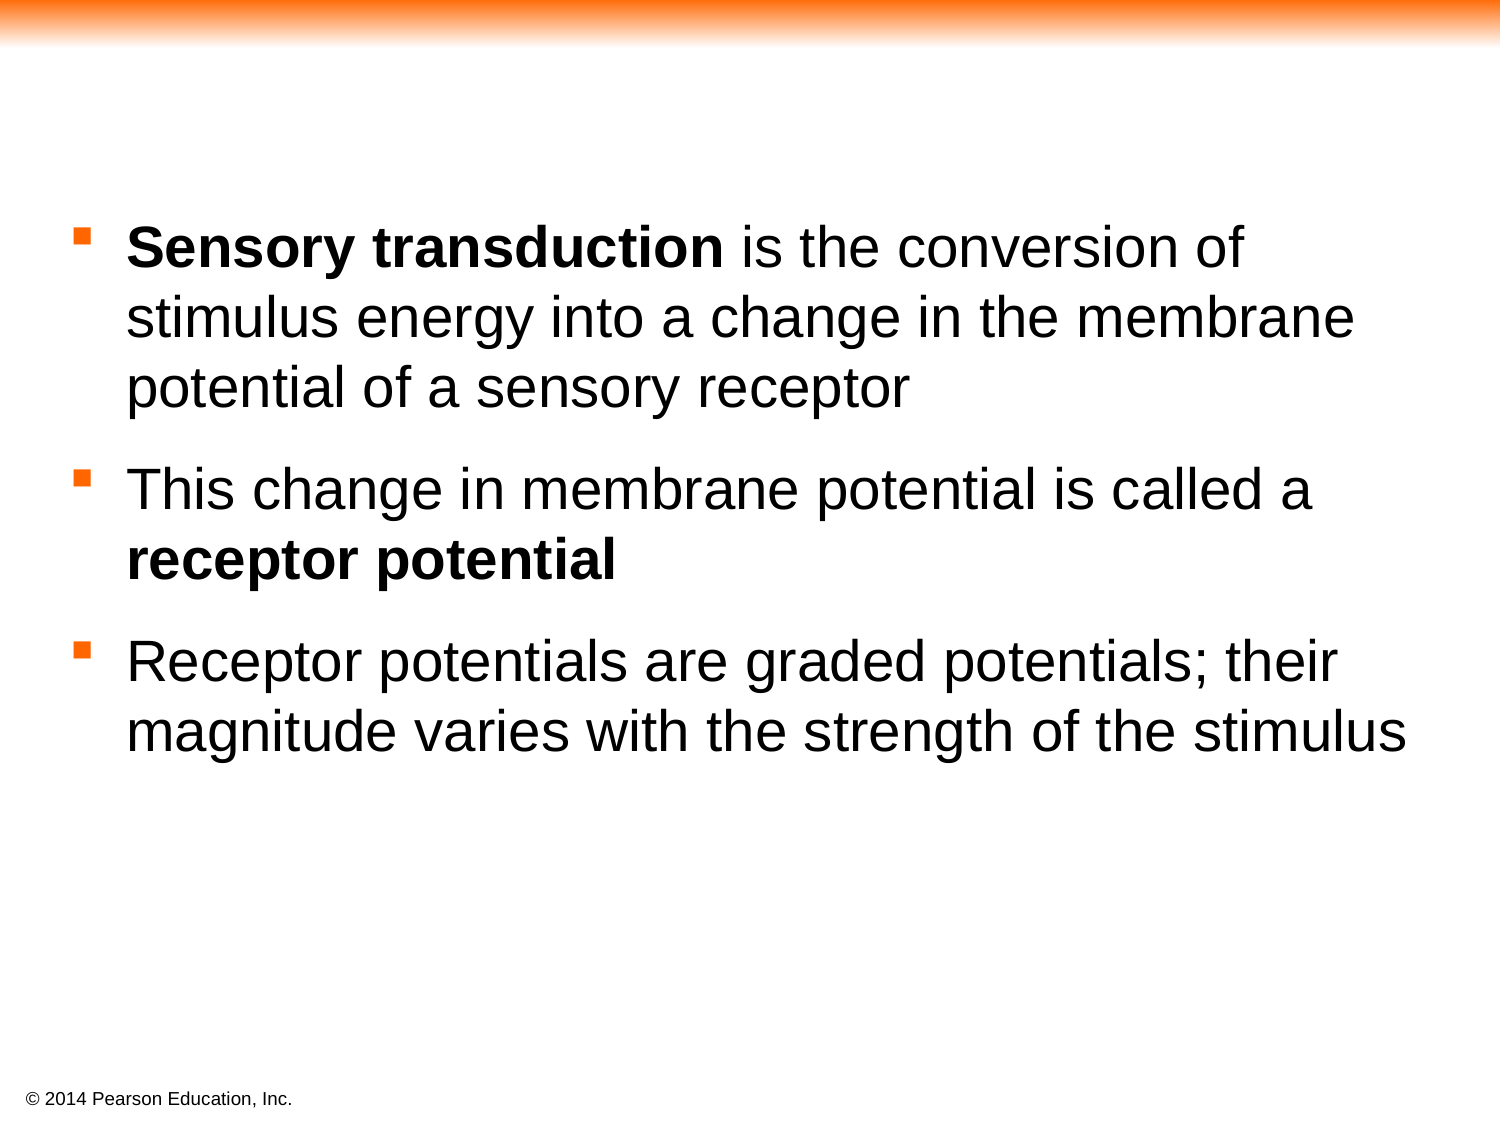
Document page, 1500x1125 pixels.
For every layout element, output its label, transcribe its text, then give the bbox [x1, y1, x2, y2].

list Sensory transduction is the conversion of stimulus energy into a change in the membrane potential of a sensory receptor This change in membrane potential is called a receptor potential Receptor potentials are graded potentials; their magnitude varies with the strength of the stimulus [69, 208, 1464, 1042]
